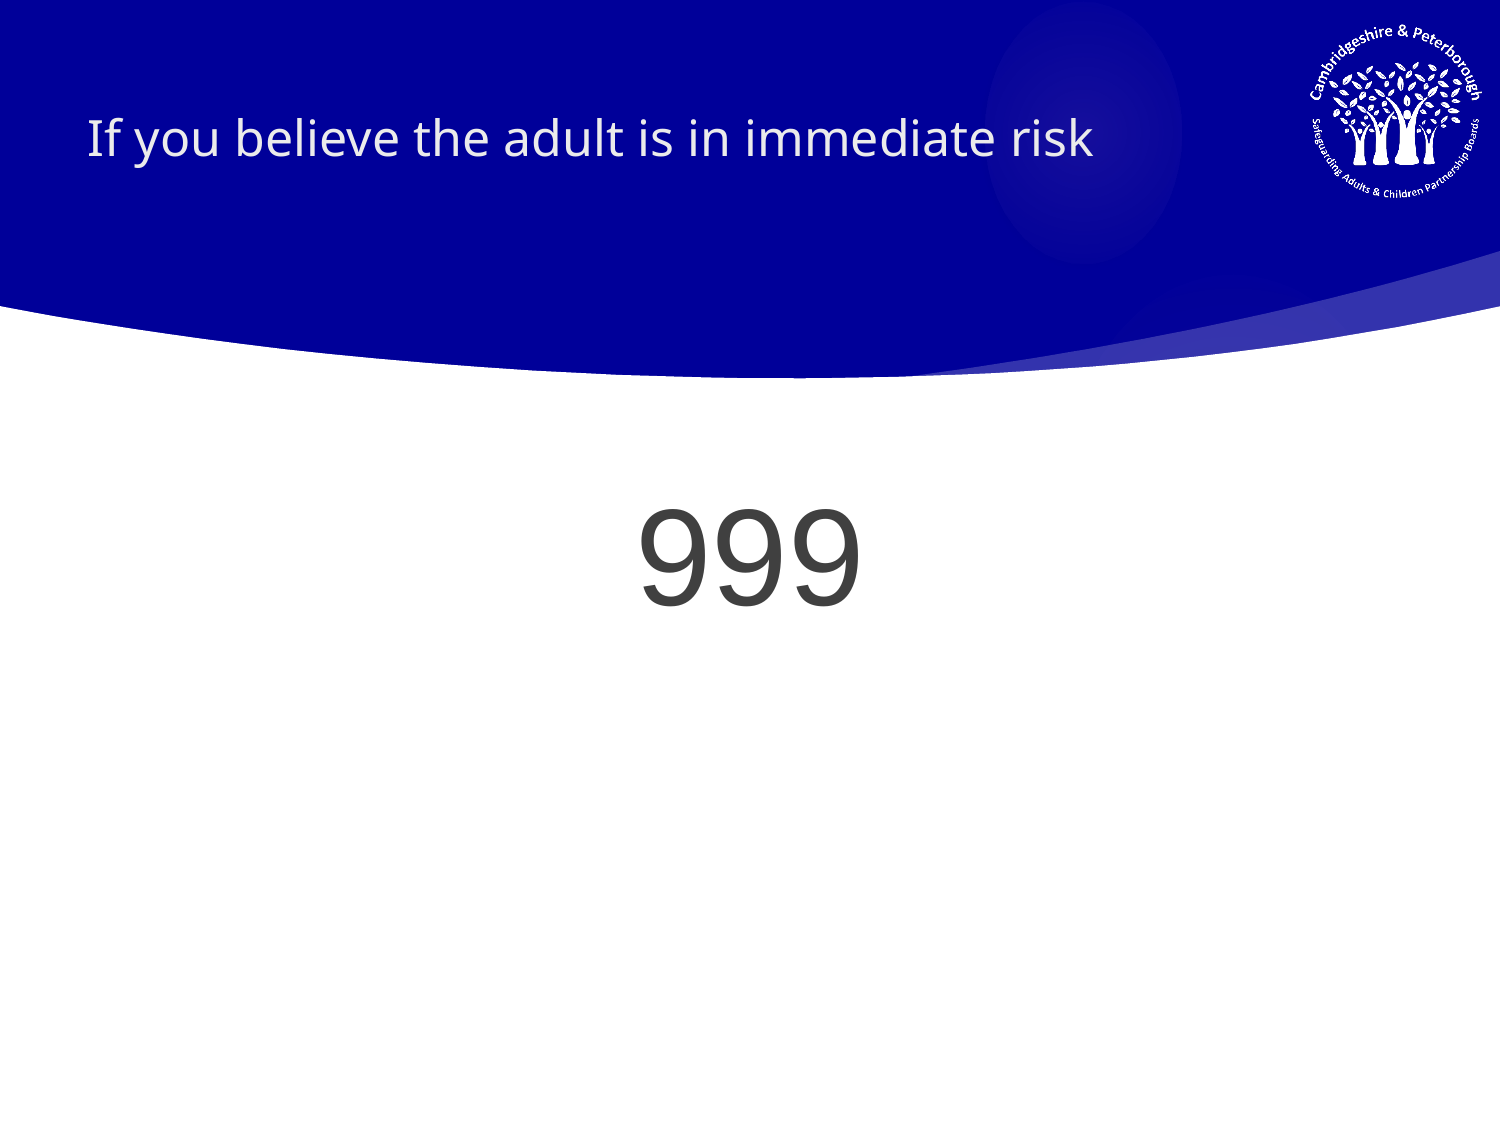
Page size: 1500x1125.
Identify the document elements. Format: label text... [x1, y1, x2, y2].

title If you believe the adult is in immediate risk [72, 78, 1151, 195]
list 999 [142, 460, 1359, 626]
picture [1310, 24, 1482, 198]
